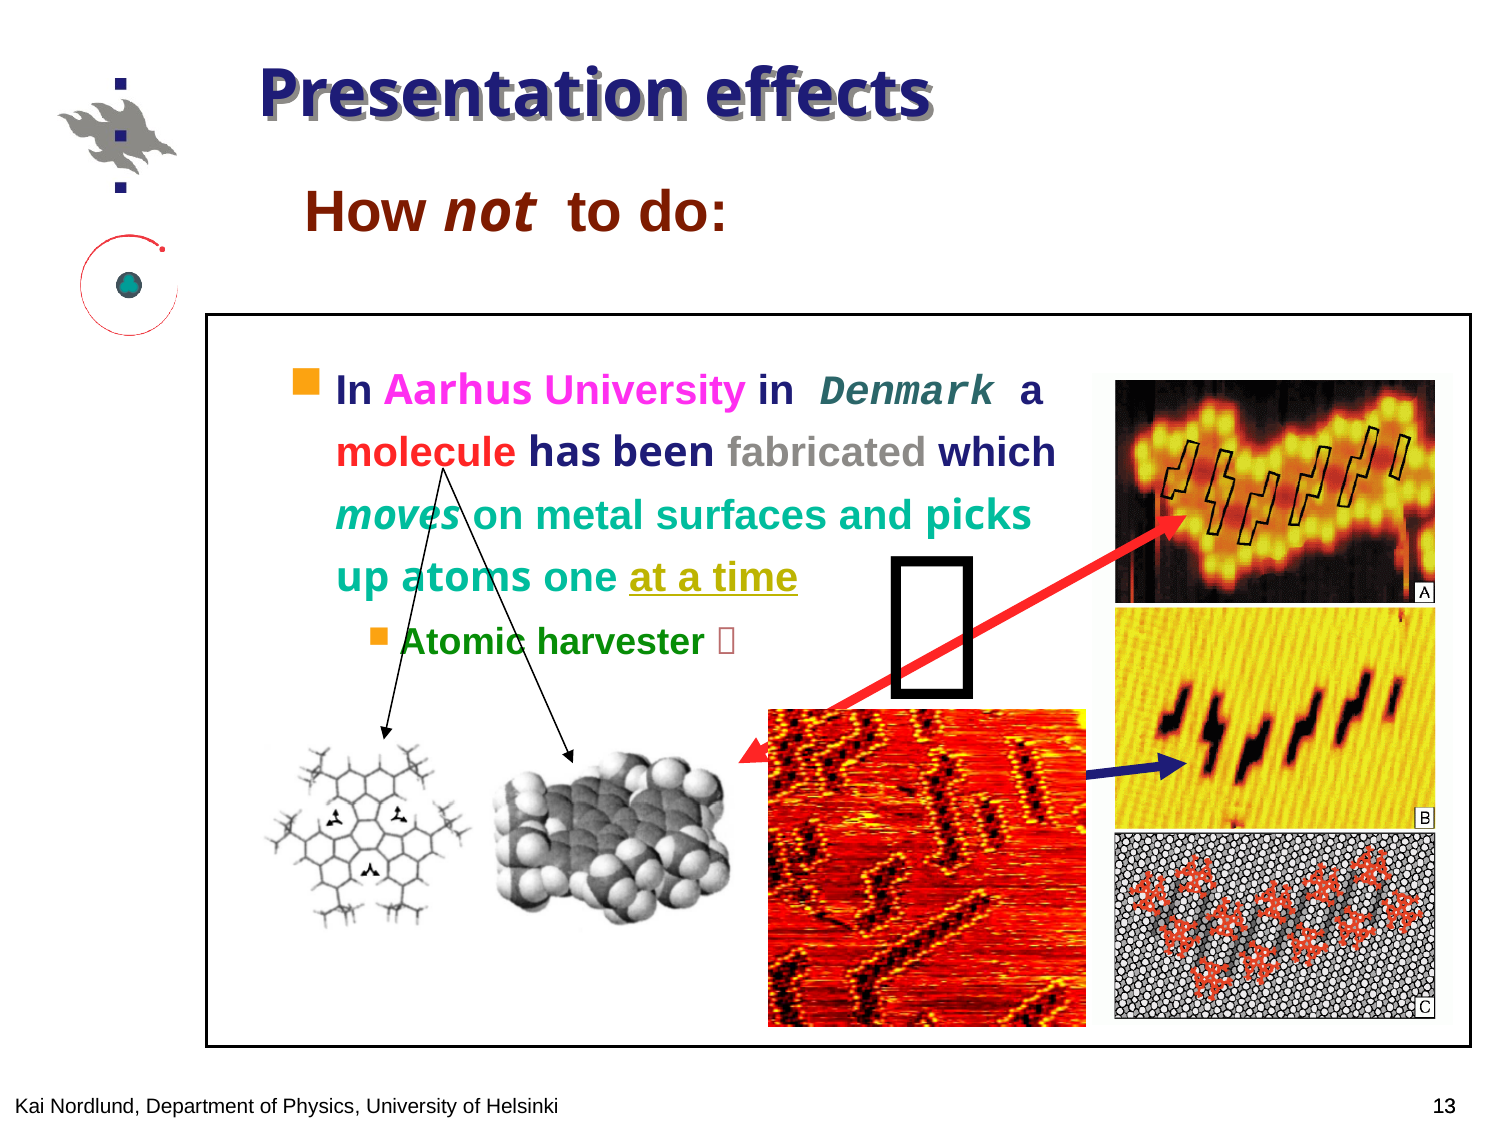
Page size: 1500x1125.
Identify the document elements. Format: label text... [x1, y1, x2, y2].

picture [76, 231, 182, 339]
picture [1092, 373, 1453, 1026]
text_box  [857, 492, 1008, 707]
picture [241, 703, 755, 942]
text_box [767, 708, 1087, 1029]
picture [57, 78, 177, 193]
title Presentation effects [242, 42, 1451, 138]
list How not to do: [289, 172, 1440, 268]
text_box [206, 314, 1471, 1047]
